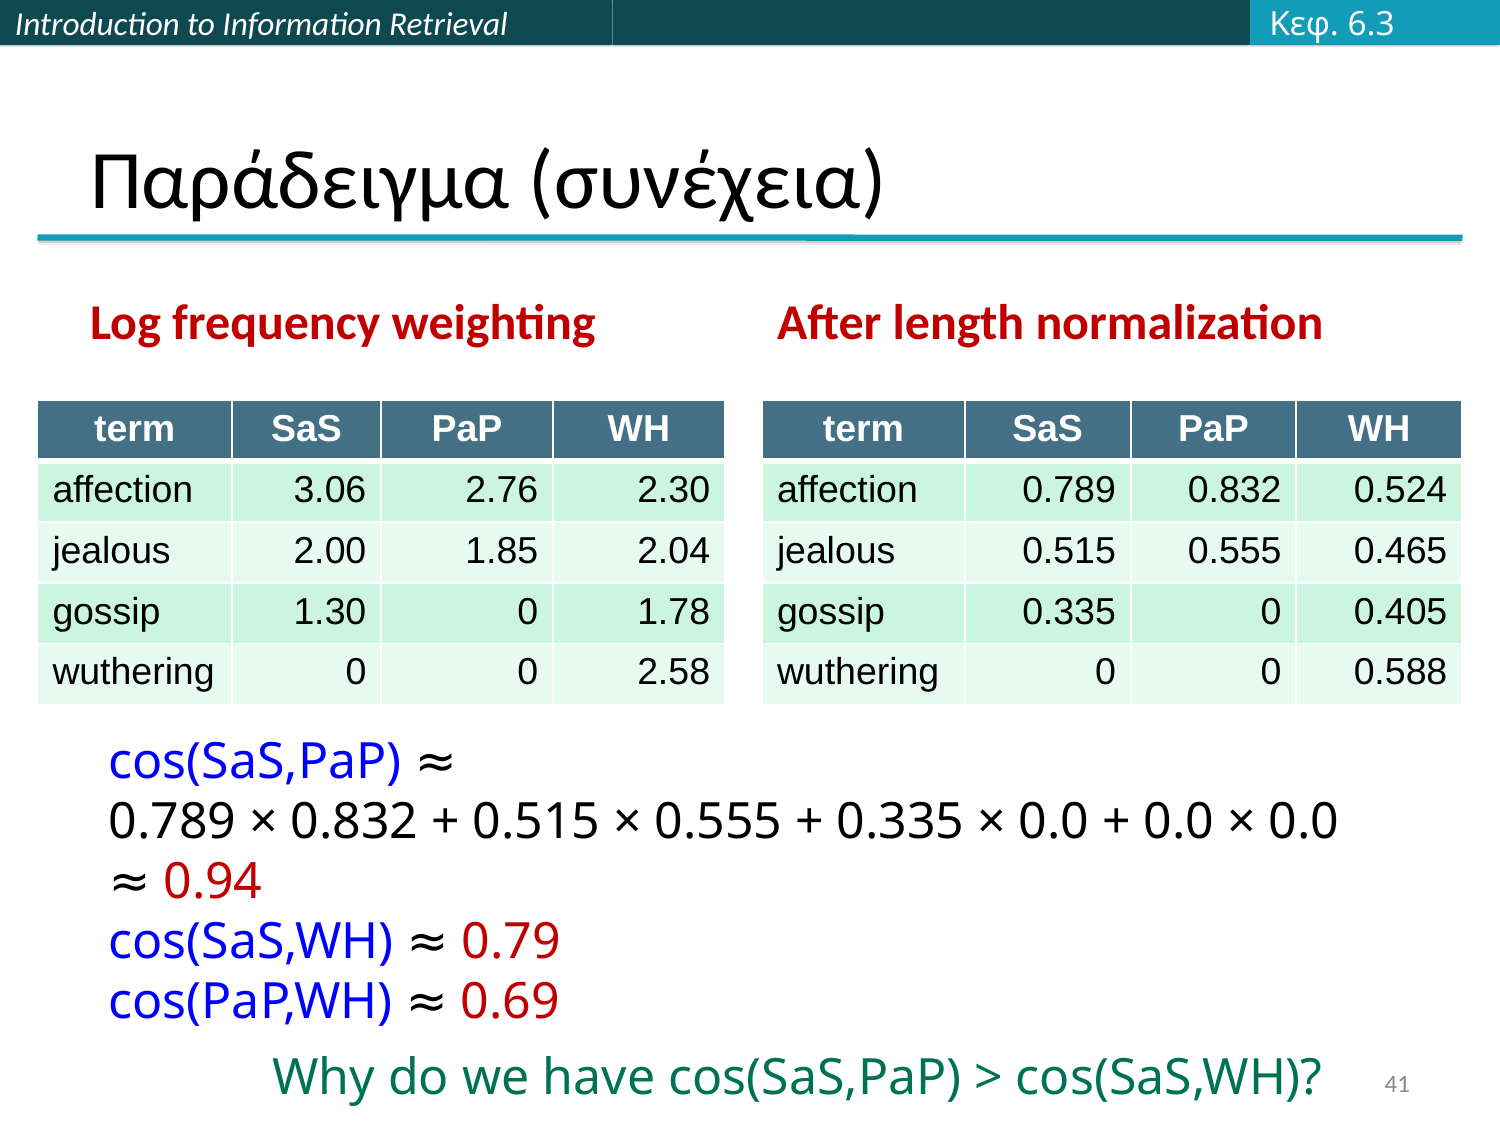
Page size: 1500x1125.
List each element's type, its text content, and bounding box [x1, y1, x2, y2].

table_cell 0 [966, 644, 1130, 704]
table_cell 0.832 [1132, 464, 1295, 521]
table_cell 0.335 [966, 584, 1130, 643]
table_cell 2.04 [554, 523, 724, 582]
table_cell jealous [38, 523, 231, 582]
table_header SaS [233, 401, 380, 458]
table_cell 1.78 [554, 584, 724, 643]
table_cell 2.30 [554, 464, 724, 521]
table_header term [38, 401, 231, 458]
table_cell 1.30 [233, 584, 380, 643]
table_header SaS [966, 401, 1130, 458]
table_cell 1.85 [382, 523, 552, 582]
table_cell gossip [38, 584, 231, 643]
table_cell 3.06 [233, 464, 380, 521]
table_cell 2.76 [382, 464, 552, 521]
table_header WH [1297, 401, 1461, 458]
table_cell 0.515 [966, 523, 1130, 582]
text_box Why do we have cos(SaS,PaP) > cos(SaS,WH)? [257, 1037, 1339, 1113]
table_cell 0 [382, 644, 552, 704]
table_cell 0 [233, 644, 380, 704]
text_box cos(SaS,PaP) ≈ 0.789 × 0.832 + 0.515 × 0.555 + 0.335 × 0.0 + 0.0 × 0.0 ≈ 0.94 cos(SaS,WH) ≈ 0.79 cos(PaP,WH) ≈ 0.69 [93, 721, 1354, 1037]
table_cell jealous [763, 523, 964, 582]
table_cell 2.58 [554, 644, 724, 704]
table_cell 0.789 [966, 464, 1130, 521]
slide_number 41 [1074, 1062, 1425, 1103]
table_cell affection [38, 464, 231, 521]
table_header PaP [1132, 401, 1295, 458]
table_cell 0 [382, 584, 552, 643]
table_header PaP [382, 401, 552, 458]
table_header WH [554, 401, 724, 458]
table_cell 0.465 [1297, 523, 1461, 582]
table_cell 0.405 [1297, 584, 1461, 643]
table_cell 2.00 [233, 523, 380, 582]
table_cell affection [763, 464, 964, 521]
table_cell wuthering [38, 644, 231, 704]
title Παράδειγμα (συνέχεια) [74, 44, 1426, 233]
table_cell 0 [1132, 584, 1295, 643]
table_cell 0 [1132, 644, 1295, 704]
table_cell wuthering [763, 644, 964, 704]
list Log frequency weighting [74, 251, 738, 357]
table_cell 0.588 [1297, 644, 1461, 704]
table_cell 0.555 [1132, 523, 1295, 582]
list After length normalization [761, 251, 1426, 357]
table_cell gossip [763, 584, 964, 643]
text_box Κεφ. 6.3 [1254, 0, 1410, 50]
table_cell 0.524 [1297, 464, 1461, 521]
table_header term [763, 401, 964, 458]
